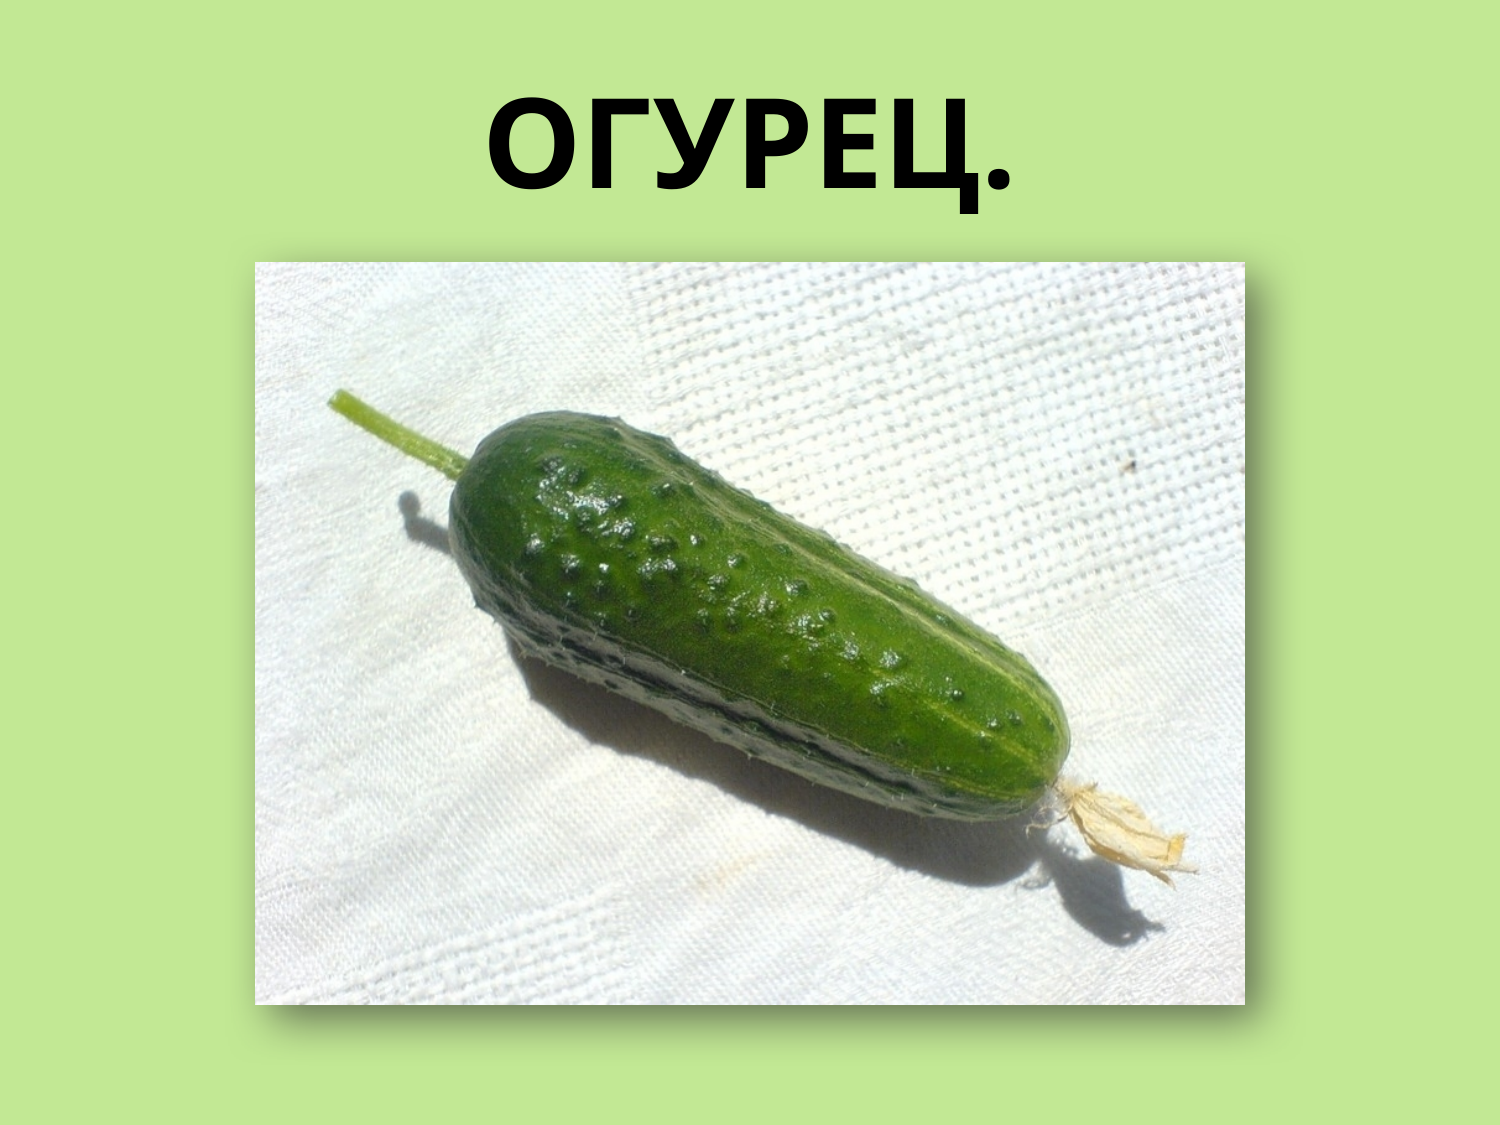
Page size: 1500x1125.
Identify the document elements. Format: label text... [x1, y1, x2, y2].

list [254, 262, 1246, 1006]
title Огурец. [75, 45, 1425, 233]
